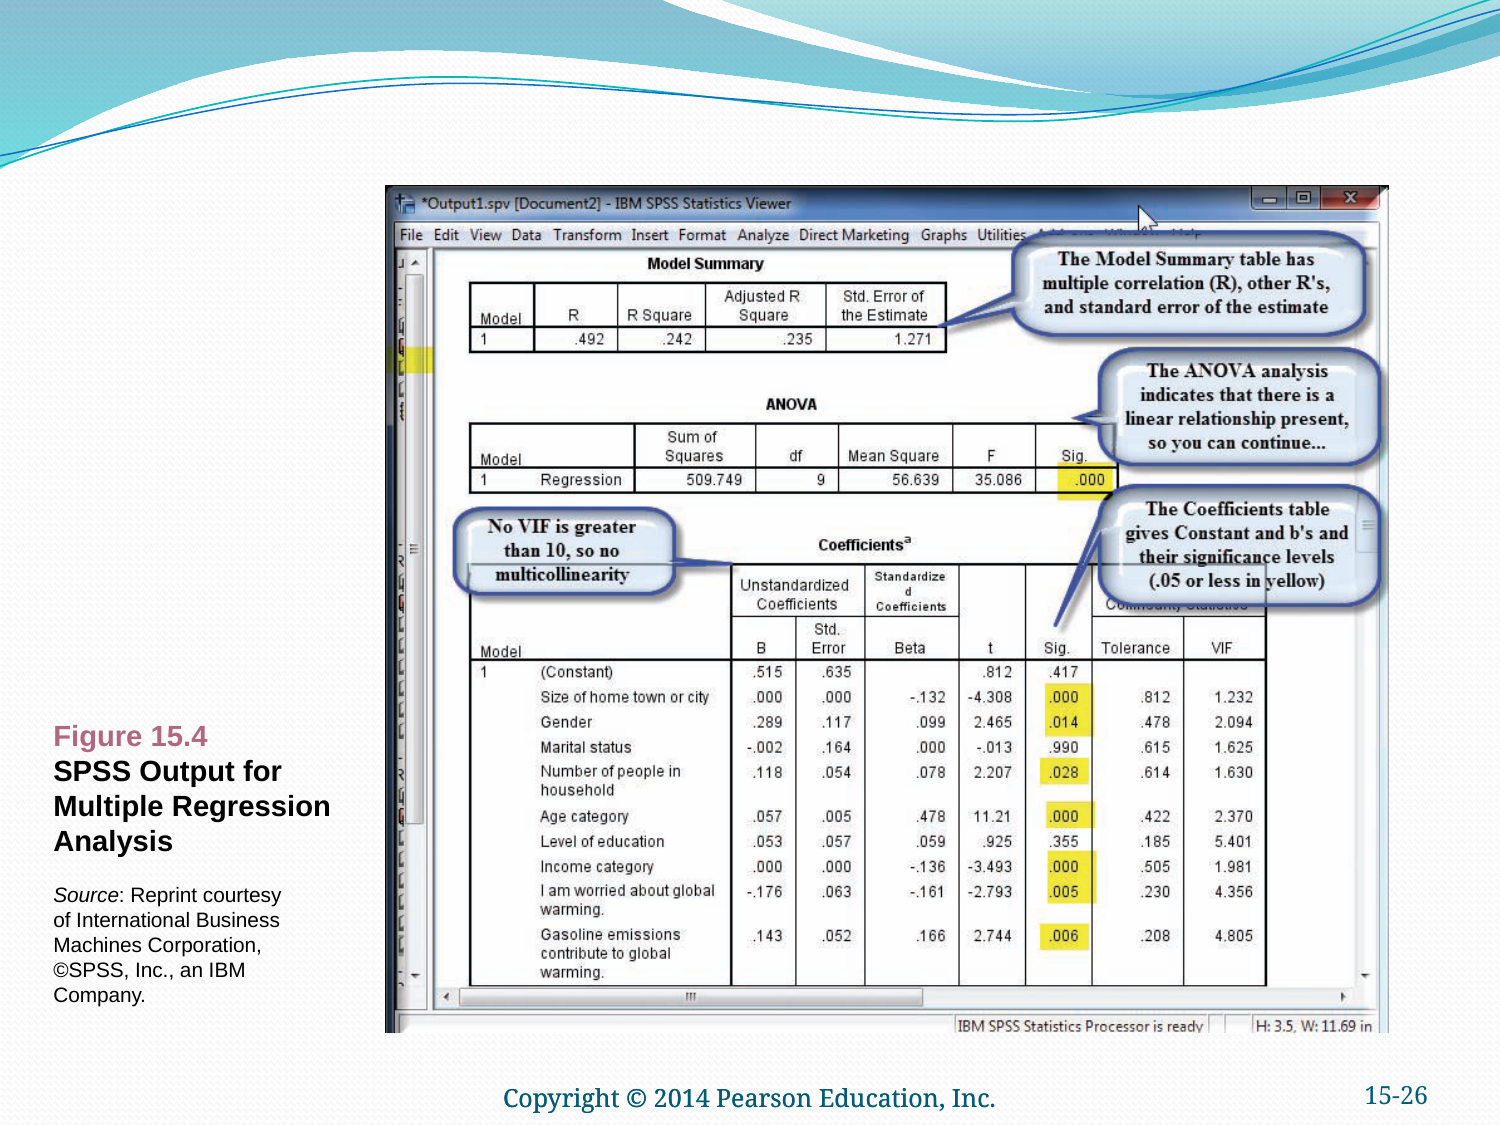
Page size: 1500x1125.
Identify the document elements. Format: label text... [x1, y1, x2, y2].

picture [385, 185, 1389, 1033]
text_box Figure 15.4 SPSS Output for Multiple Regression Analysis Source: Reprint courtesy of International Business Machines Corporation, ©SPSS, Inc., an IBM Company. [38, 709, 354, 1014]
